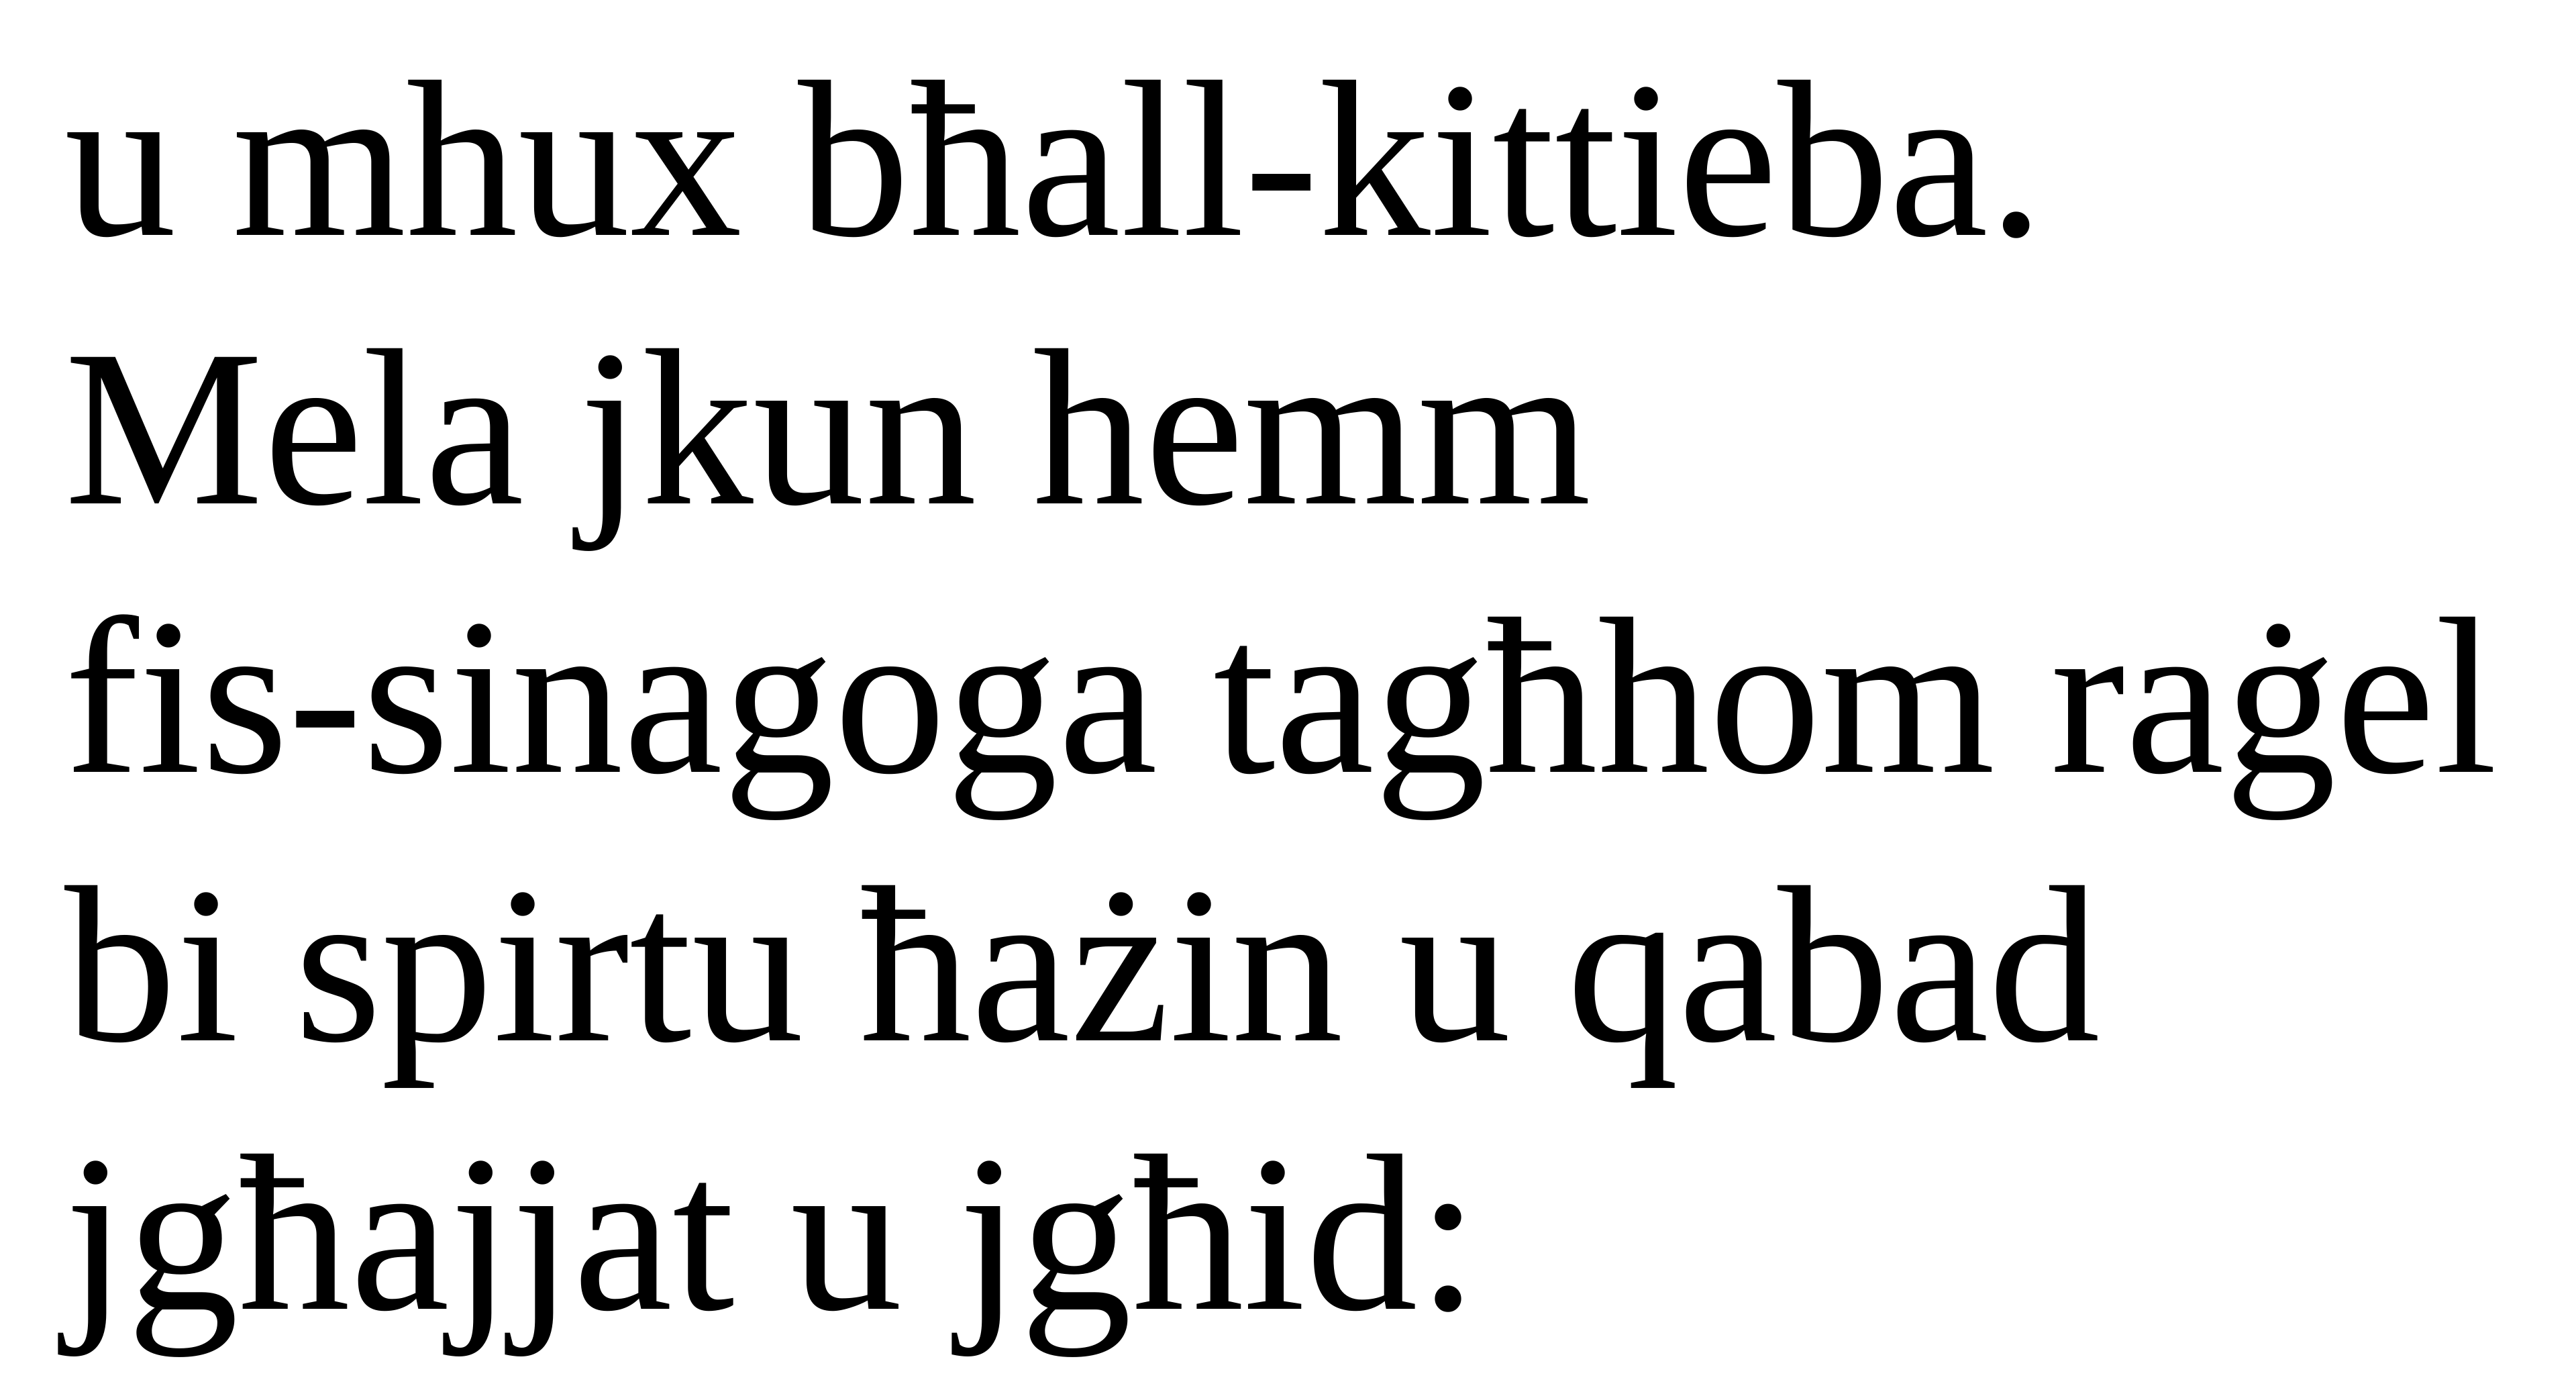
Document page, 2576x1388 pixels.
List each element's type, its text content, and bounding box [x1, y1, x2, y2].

list u mhux bħall-kittieba. Mela jkun hemm fis-sinagoga tagħhom raġel bi spirtu ħażin u qabad jgħajjat u jgħid: [42, 0, 2534, 1388]
